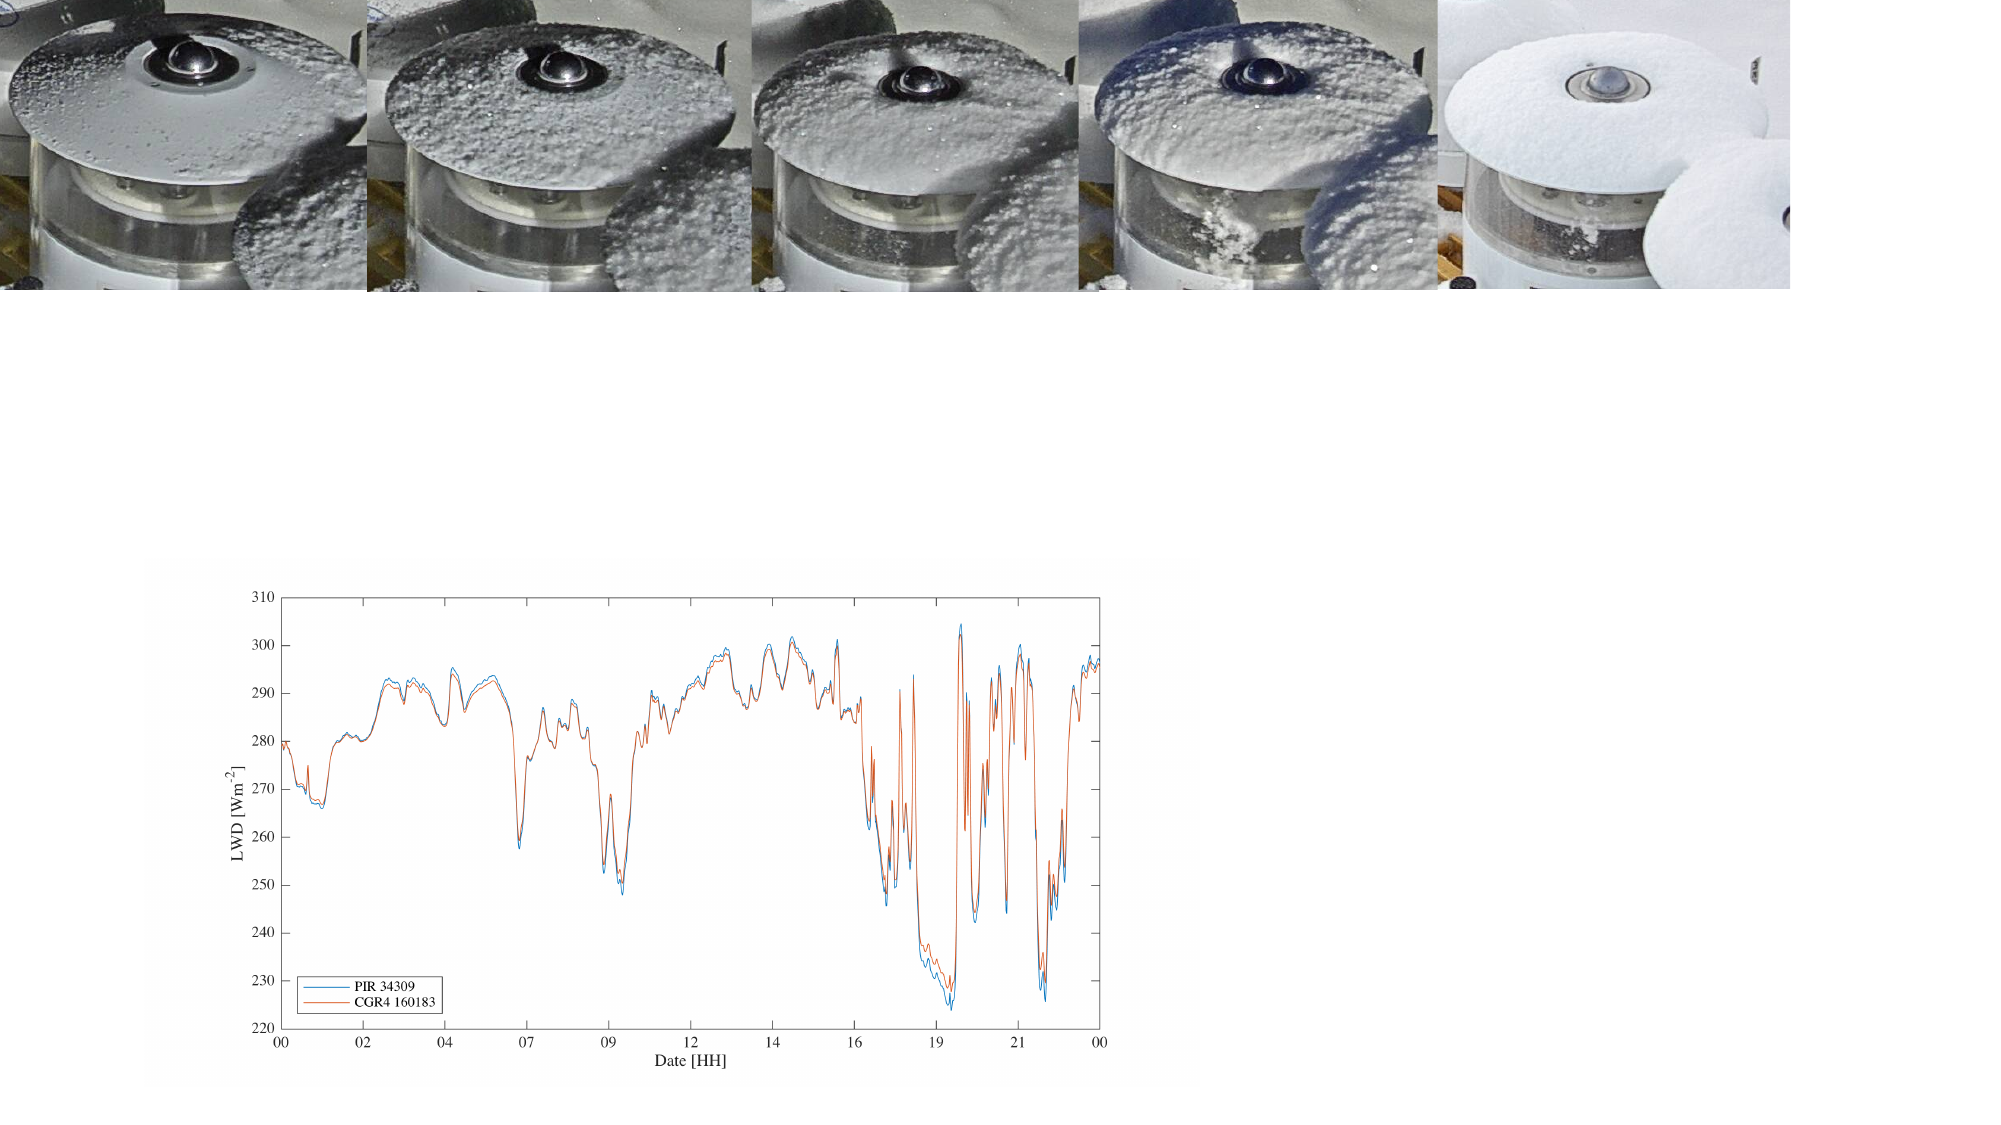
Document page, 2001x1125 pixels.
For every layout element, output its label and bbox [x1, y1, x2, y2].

picture [144, 558, 1200, 1087]
picture [0, 0, 1791, 292]
